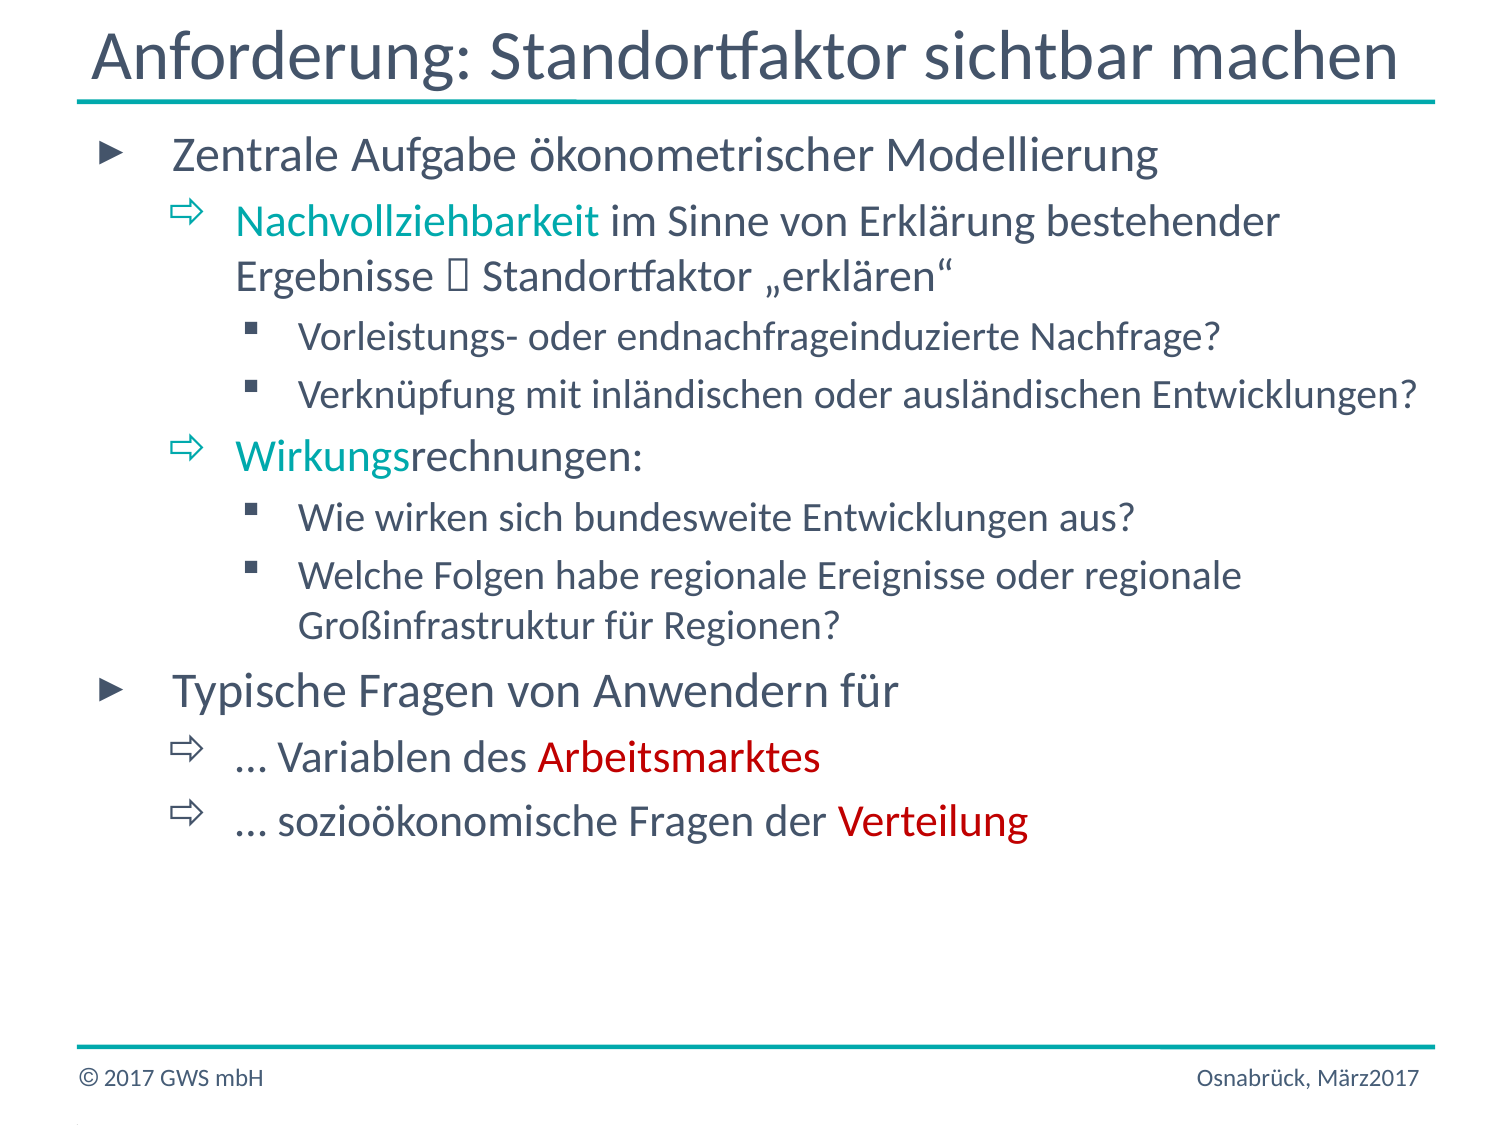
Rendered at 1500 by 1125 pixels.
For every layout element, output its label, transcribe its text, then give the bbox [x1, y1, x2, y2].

list Zentrale Aufgabe ökonometrischer Modellierung Nachvollziehbarkeit im Sinne von Erklärung bestehender Ergebnisse  Standortfaktor „erklären“ Vorleistungs- oder endnachfrageinduzierte Nachfrage? Verknüpfung mit inländischen oder ausländischen Entwicklungen? Wirkungsrechnungen: Wie wirken sich bundesweite Entwicklungen aus? Welche Folgen habe regionale Ereignisse oder regionale Großinfrastruktur für Regionen? Typische Fragen von Anwendern für … Variablen des Arbeitsmarktes … sozioökonomische Fragen der Verteilung [76, 113, 1436, 1035]
title Anforderung: Standortfaktor sichtbar machen [76, 0, 1436, 102]
